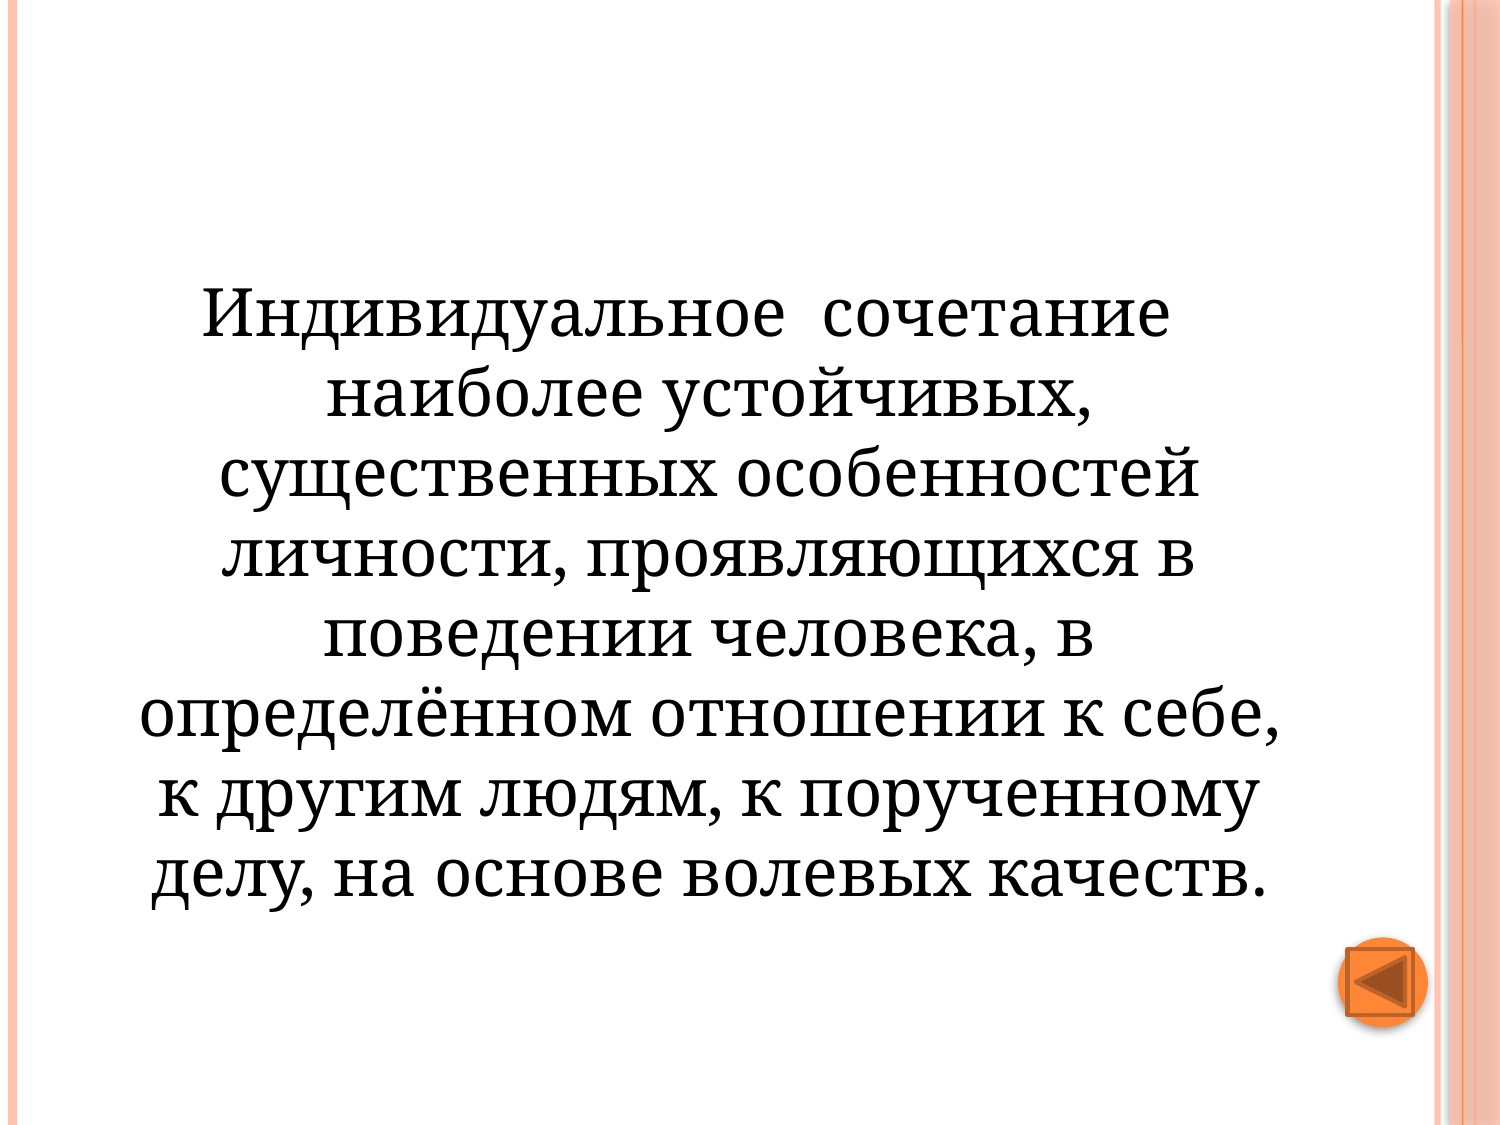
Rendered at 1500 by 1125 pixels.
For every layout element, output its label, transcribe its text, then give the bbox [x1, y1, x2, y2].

list Индивидуальное сочетание наиболее устойчивых, существенных особенностей личности, проявляющихся в поведении человека, в определённом отношении к себе, к другим людям, к порученному делу, на основе волевых качеств. [75, 262, 1300, 1062]
text_box [1345, 947, 1415, 1017]
